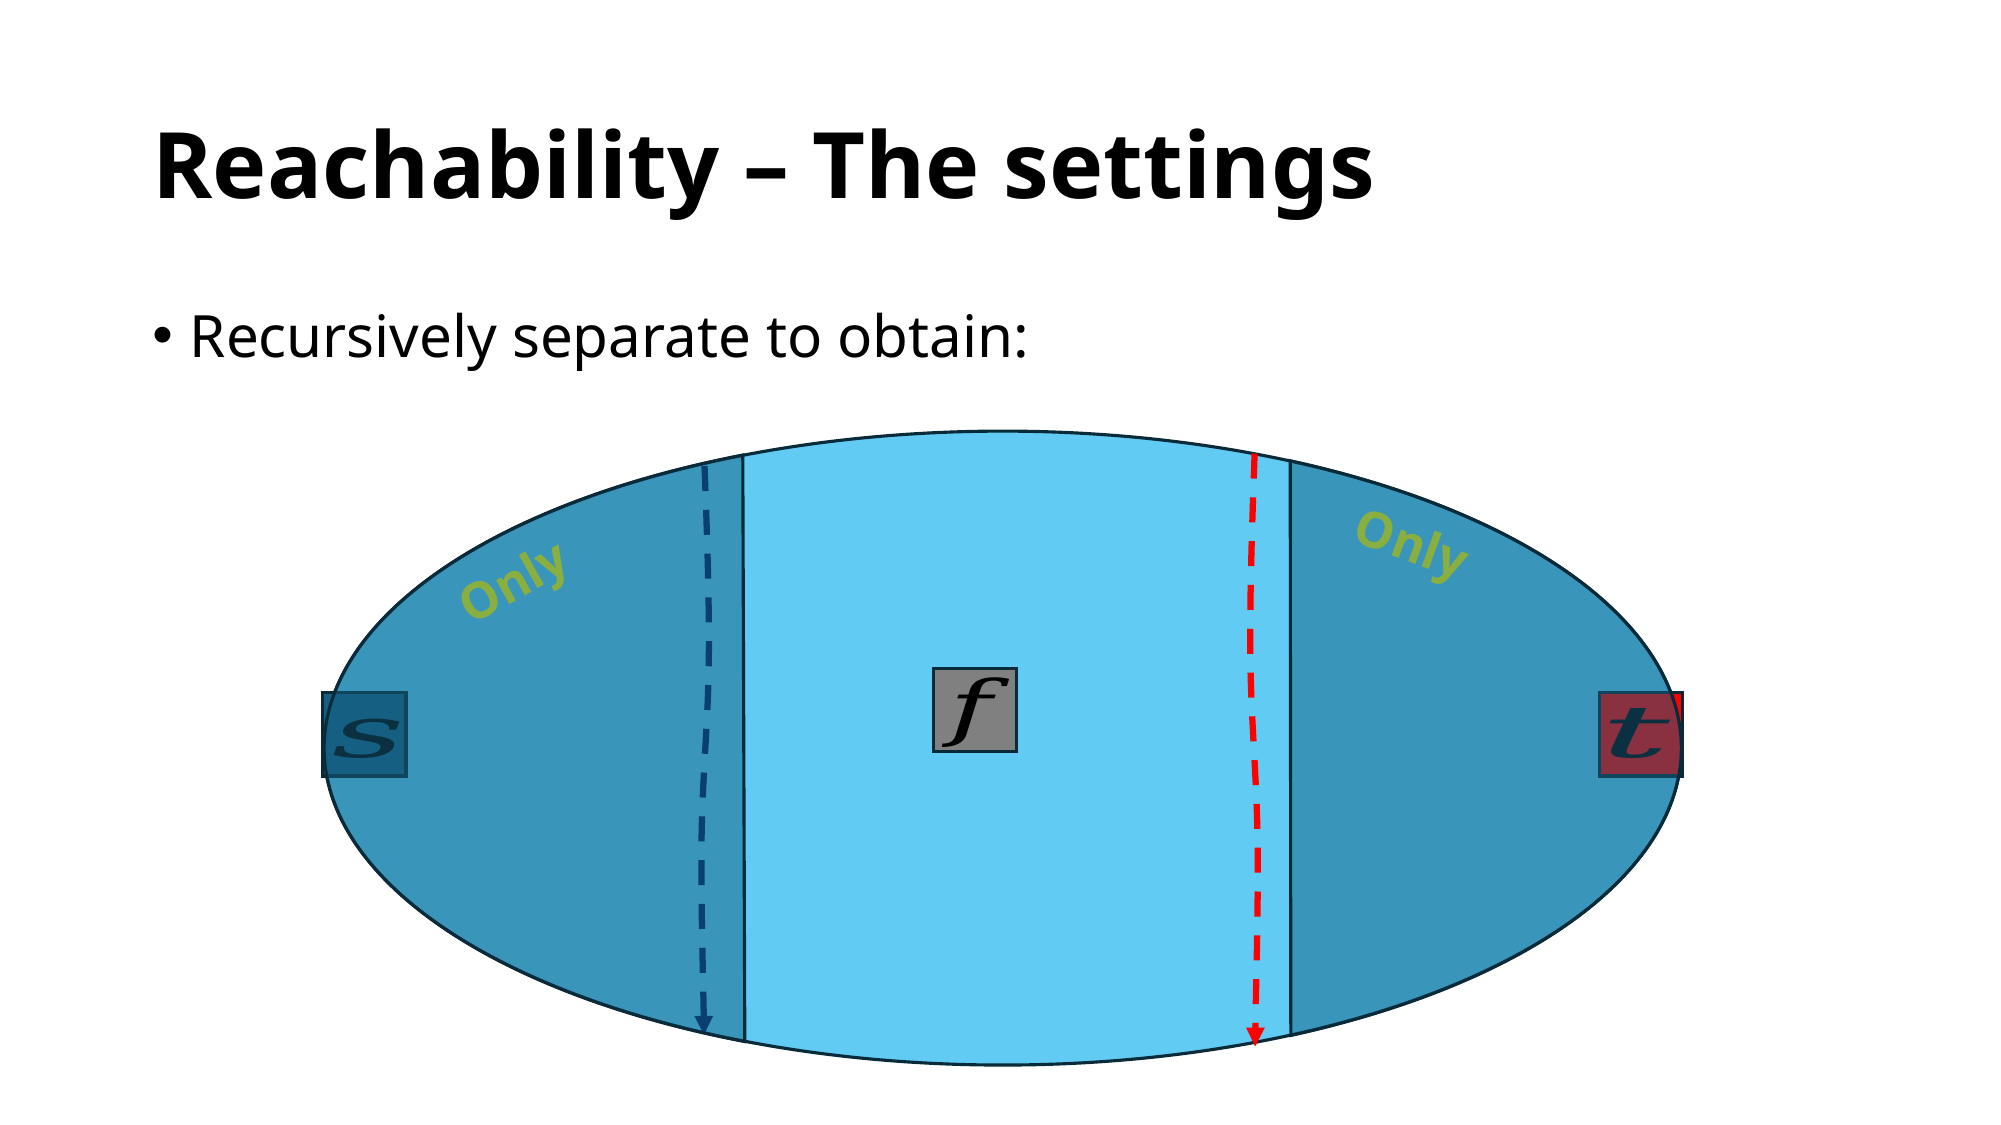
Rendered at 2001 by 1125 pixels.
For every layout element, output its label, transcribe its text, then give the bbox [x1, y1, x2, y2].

title Reachability – The settings [137, 59, 1863, 278]
list Recursively separate to obtain: [137, 299, 1863, 1093]
